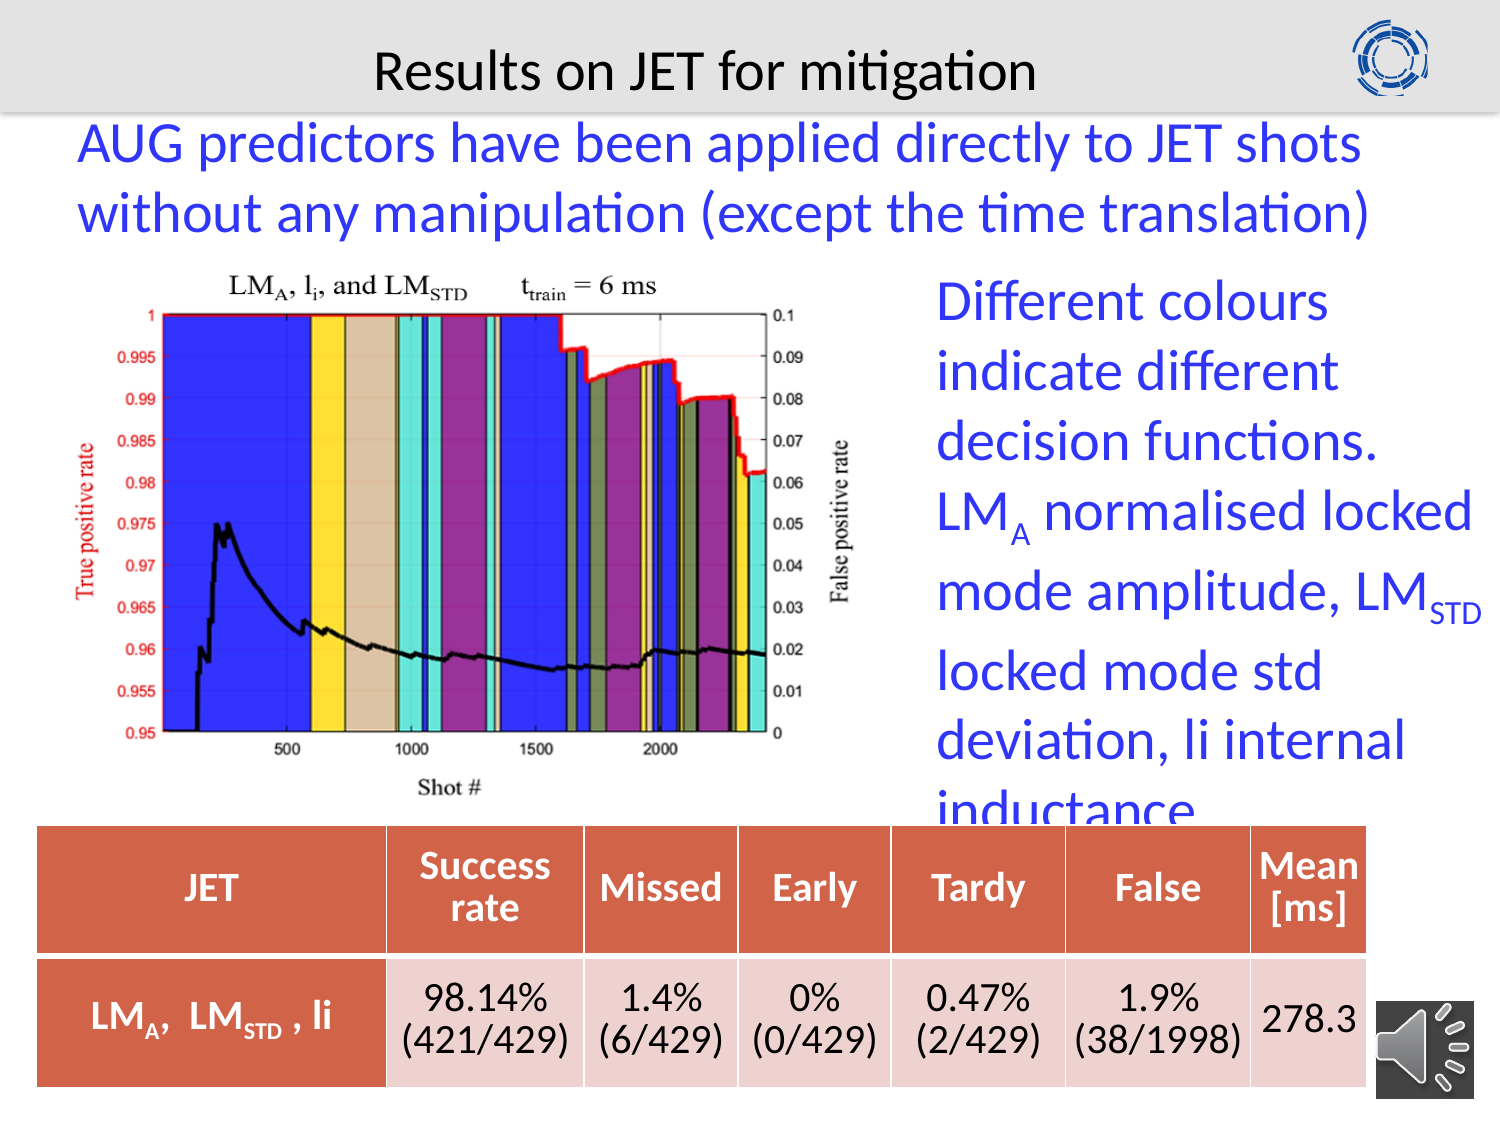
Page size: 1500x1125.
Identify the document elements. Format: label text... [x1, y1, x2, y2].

table_cell 278.3 [1251, 959, 1366, 1087]
table_cell 0% (0/429) [739, 959, 890, 1087]
table_header Missed [585, 826, 737, 953]
text_box Different colours indicate different decision functions. LMA normalised locked mode amplitude, LMSTD locked mode std deviation, li internal inductance [921, 252, 1497, 849]
picture [1374, 999, 1476, 1101]
table_cell LMA, LMSTD , li [37, 959, 386, 1087]
text_box Results on JET for mitigation [37, 24, 1375, 110]
picture [66, 252, 857, 802]
table_header Mean [ms] [1251, 826, 1366, 953]
table_header Early [739, 826, 890, 953]
table_cell 0.47% (2/429) [892, 959, 1065, 1087]
table_cell 98.14% (421/429) [387, 959, 583, 1087]
text_box AUG predictors have been applied directly to JET shots without any manipulation (except the time translation) [62, 70, 1500, 252]
table_header JET [37, 826, 386, 953]
table_header False [1066, 826, 1250, 953]
table_header Success rate [387, 826, 583, 953]
table_cell 1.9% (38/1998) [1066, 959, 1250, 1087]
table_header Tardy [892, 826, 1065, 953]
table_cell 1.4% (6/429) [585, 959, 737, 1087]
